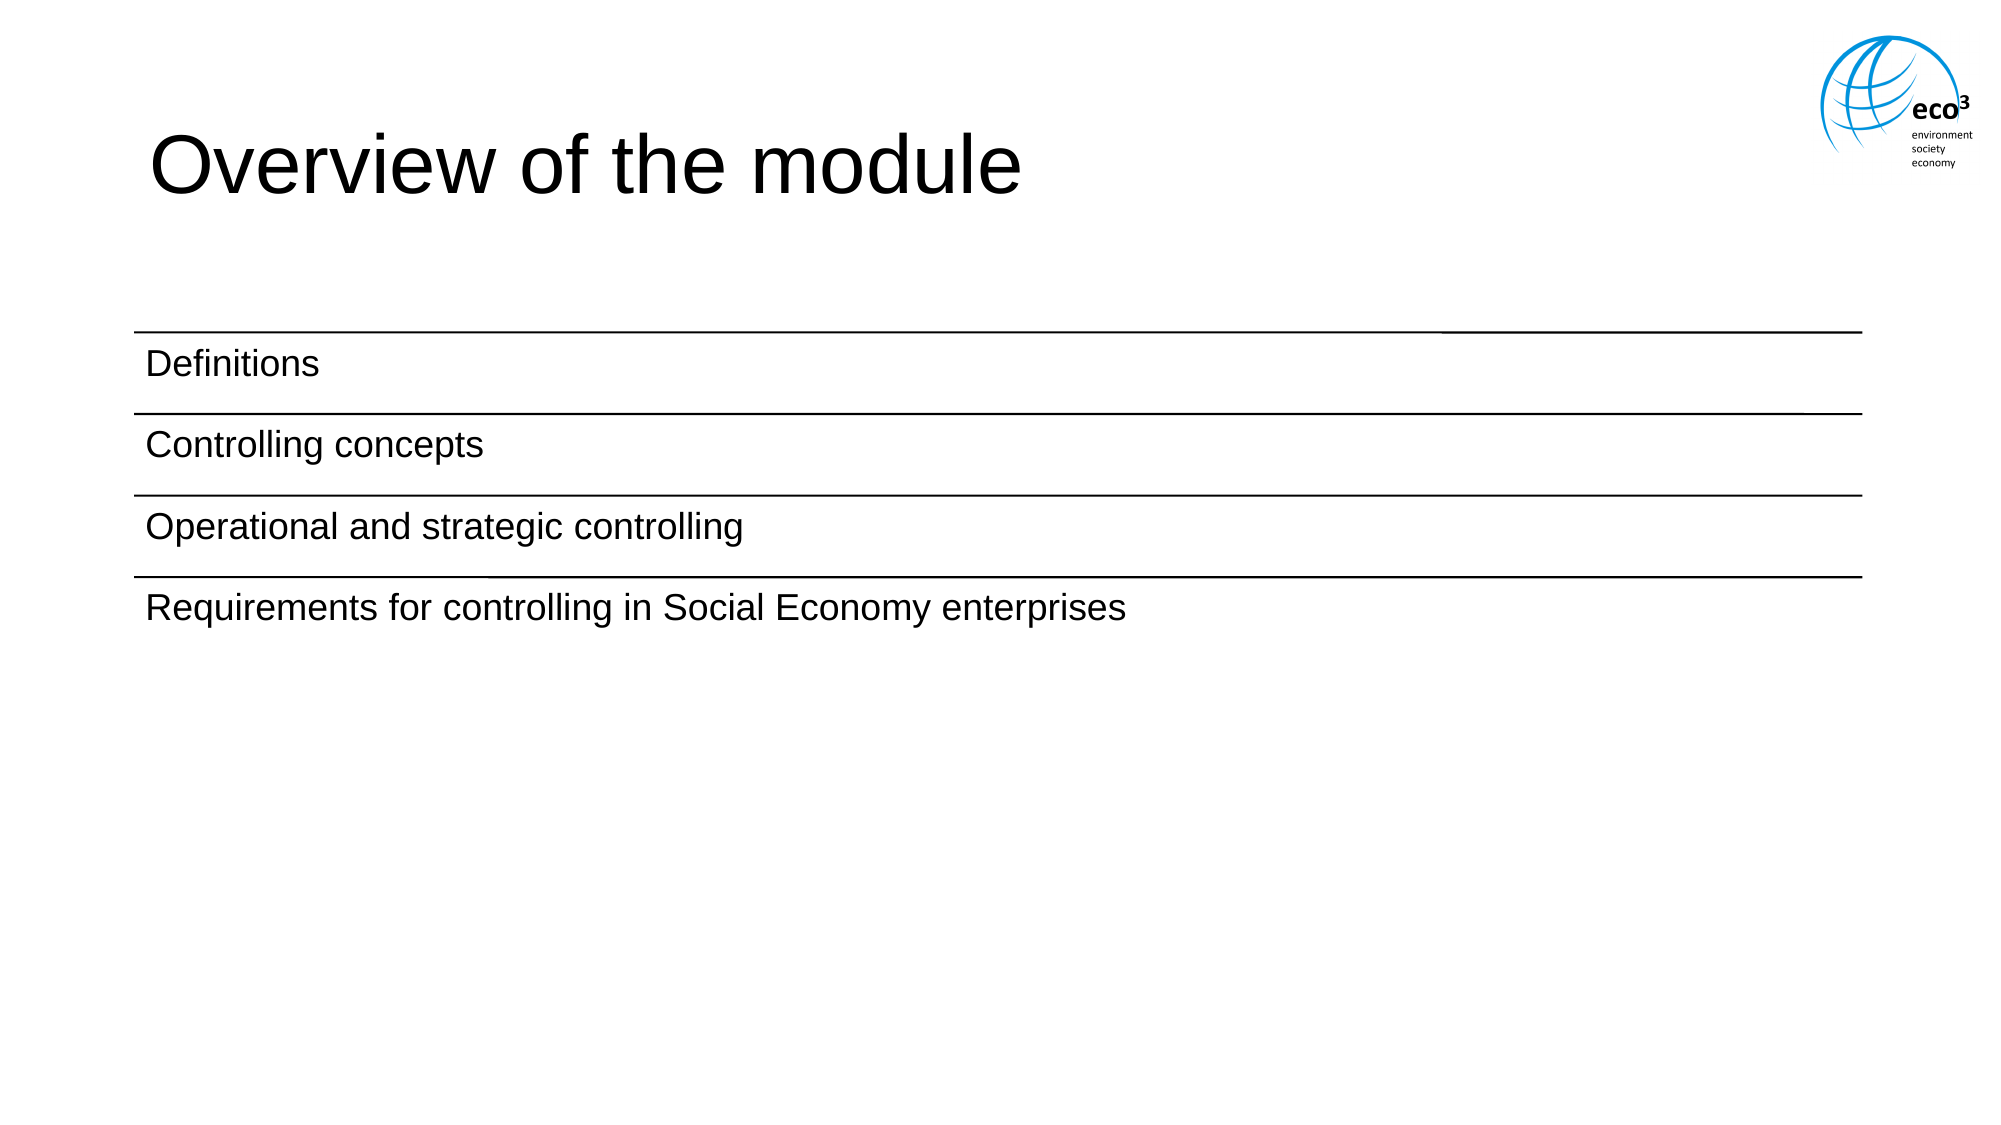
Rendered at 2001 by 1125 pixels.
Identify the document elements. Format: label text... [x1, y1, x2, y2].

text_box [134, 332, 1863, 658]
title Overview of the module [134, 59, 1739, 278]
